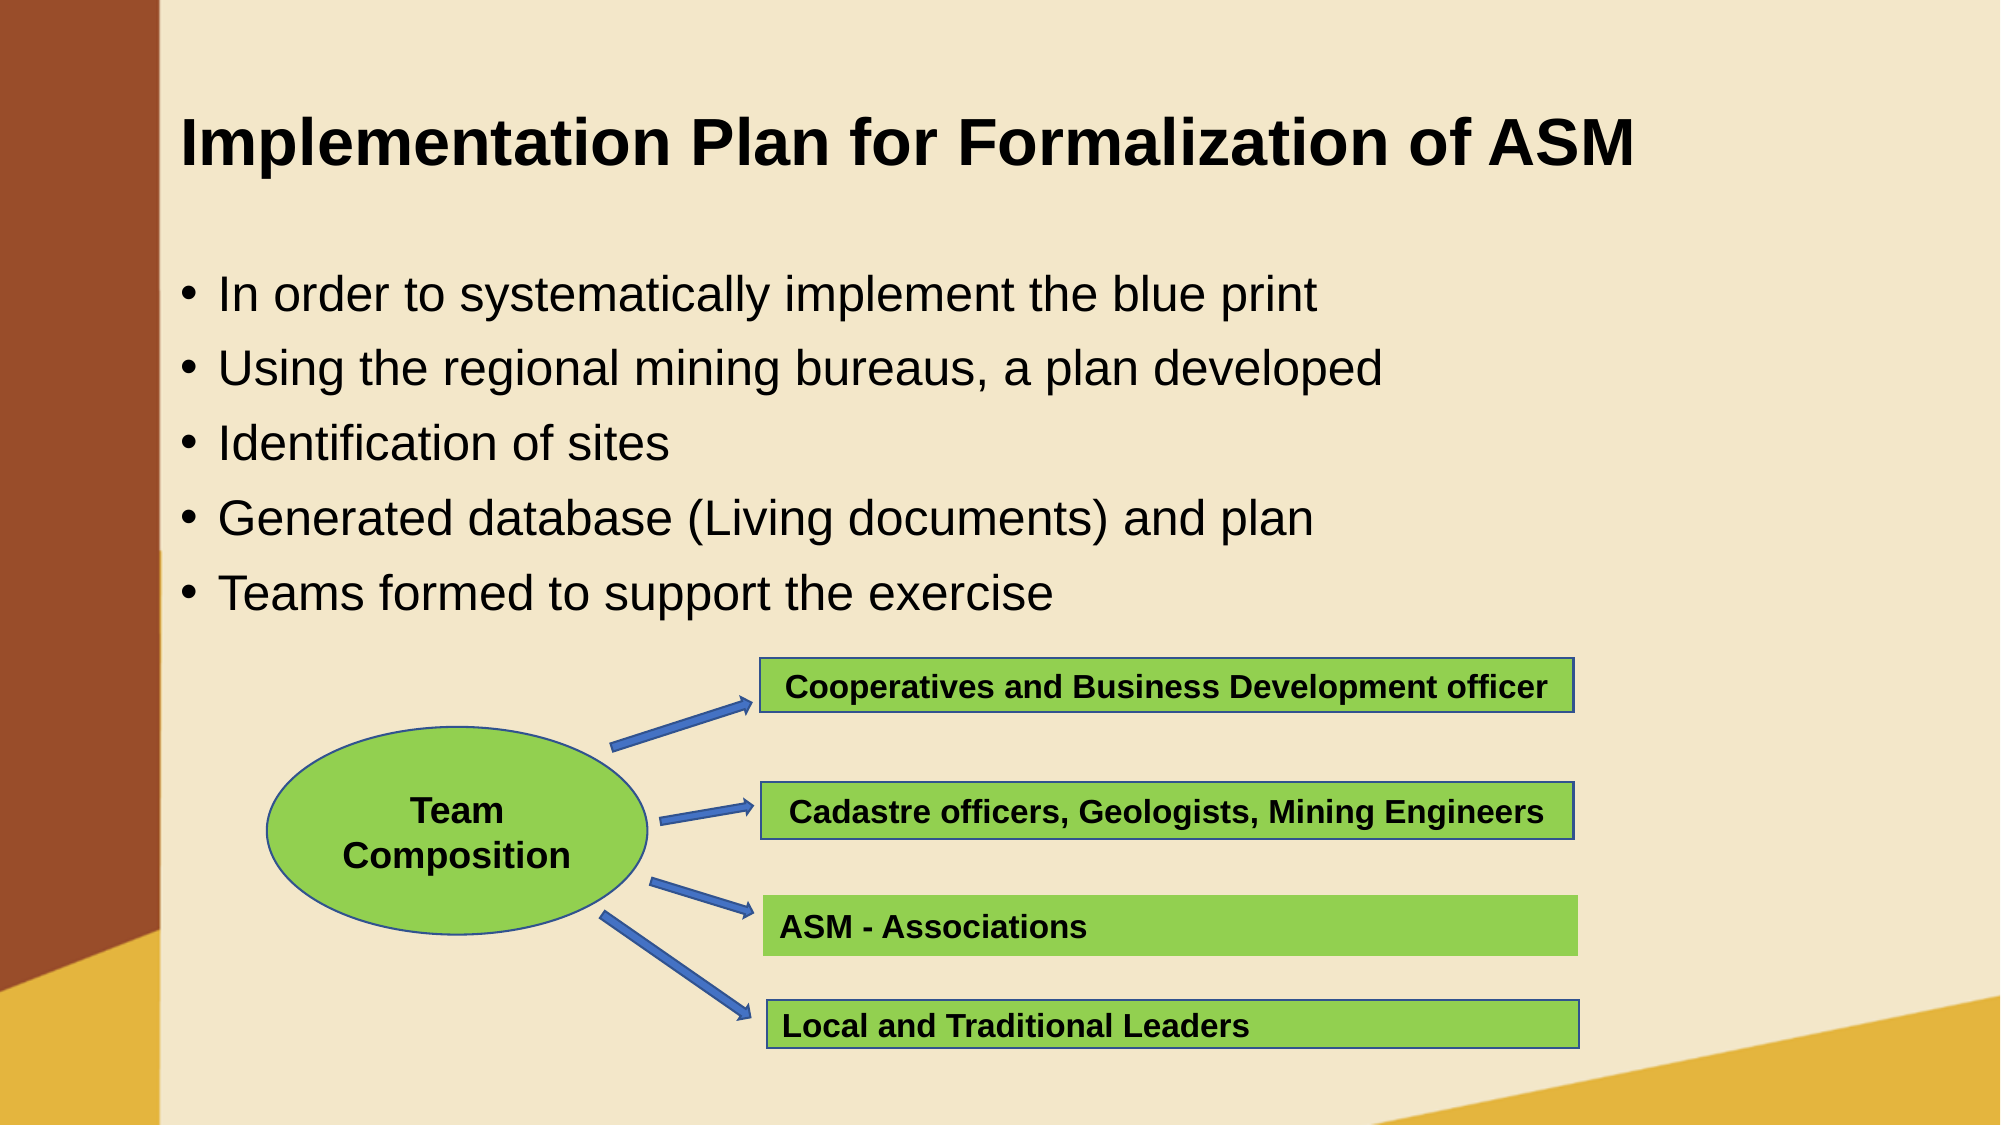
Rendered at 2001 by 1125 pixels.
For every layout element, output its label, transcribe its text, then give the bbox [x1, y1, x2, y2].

text_box Team Composition [266, 726, 648, 935]
text_box [610, 697, 752, 752]
text_box [599, 910, 751, 1020]
title Implementation Plan for Formalization of ASM [165, 59, 1822, 229]
picture [0, 0, 2001, 1125]
text_box ASM - Associations [764, 895, 1577, 955]
text_box Cadastre officers, Geologists, Mining Engineers [761, 781, 1574, 840]
list In order to systematically implement the blue print Using the regional mining bureaus, a plan developed Identification of sites Generated database (Living documents) and plan Teams formed to support the exercise [165, 260, 1871, 1084]
text_box Local and Traditional Leaders [766, 1000, 1580, 1048]
text_box [660, 799, 753, 825]
text_box [650, 877, 754, 918]
text_box Cooperatives and Business Development officer [760, 658, 1574, 712]
